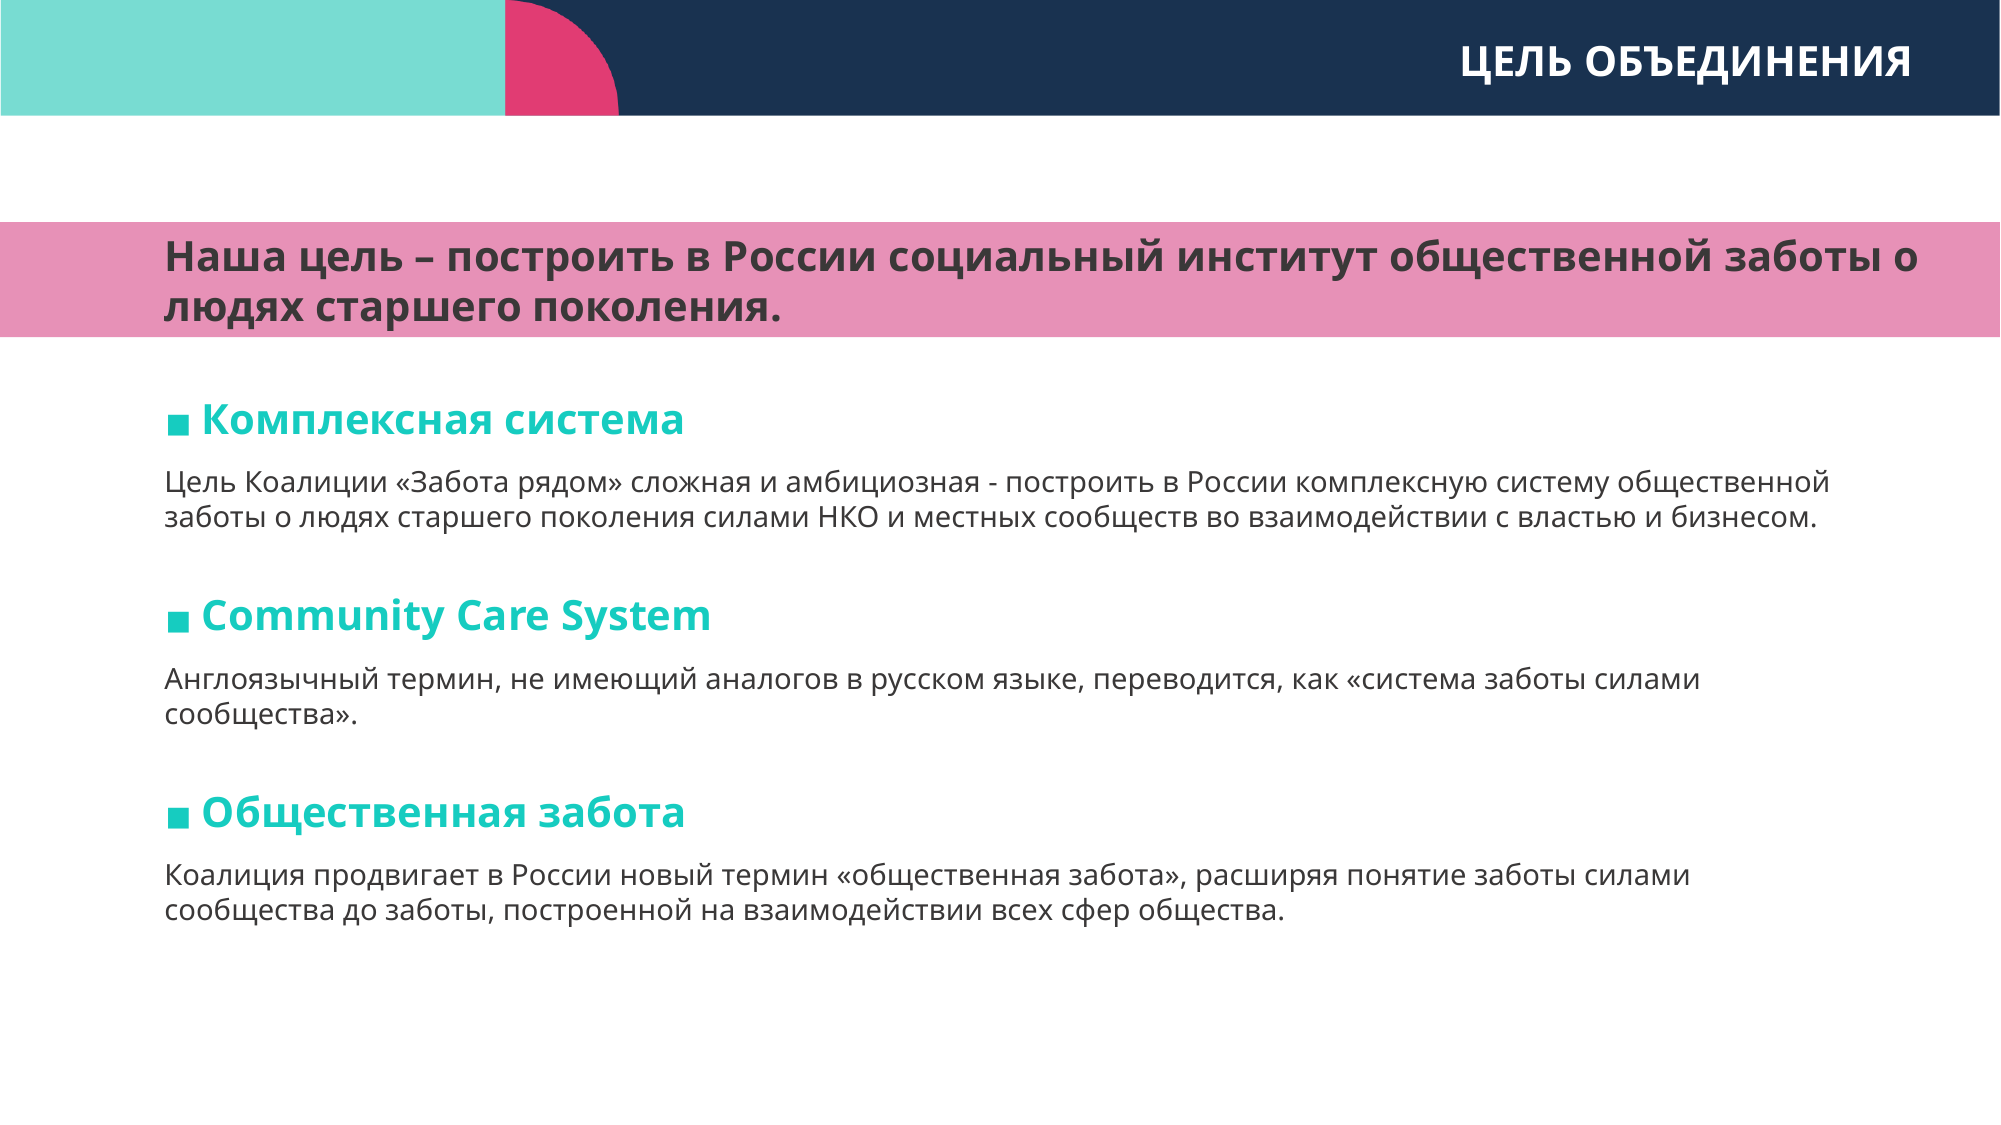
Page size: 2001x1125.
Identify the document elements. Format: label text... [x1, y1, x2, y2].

text_box Наша цель – построить в России социальный институт общественной заботы о людях старшего поколения. [0, 222, 2000, 338]
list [0, 0, 2000, 116]
text_box Комплексная система Цель Коалиции «Забота рядом» сложная и амбициозная - построить в России комплексную систему общественной заботы о людях старшего поколения силами НКО и местных сообществ во взаимодействии с властью и бизнесом. Community Care System Англоязычный термин, не имеющий аналогов в русском языке, переводится, как «система заботы силами сообщества». Общественная забота Коалиция продвигает в России новый термин «общественная забота», расширяя понятие заботы силами сообщества до заботы, построенной на взаимодействии всех сфер общества. [149, 350, 1849, 997]
